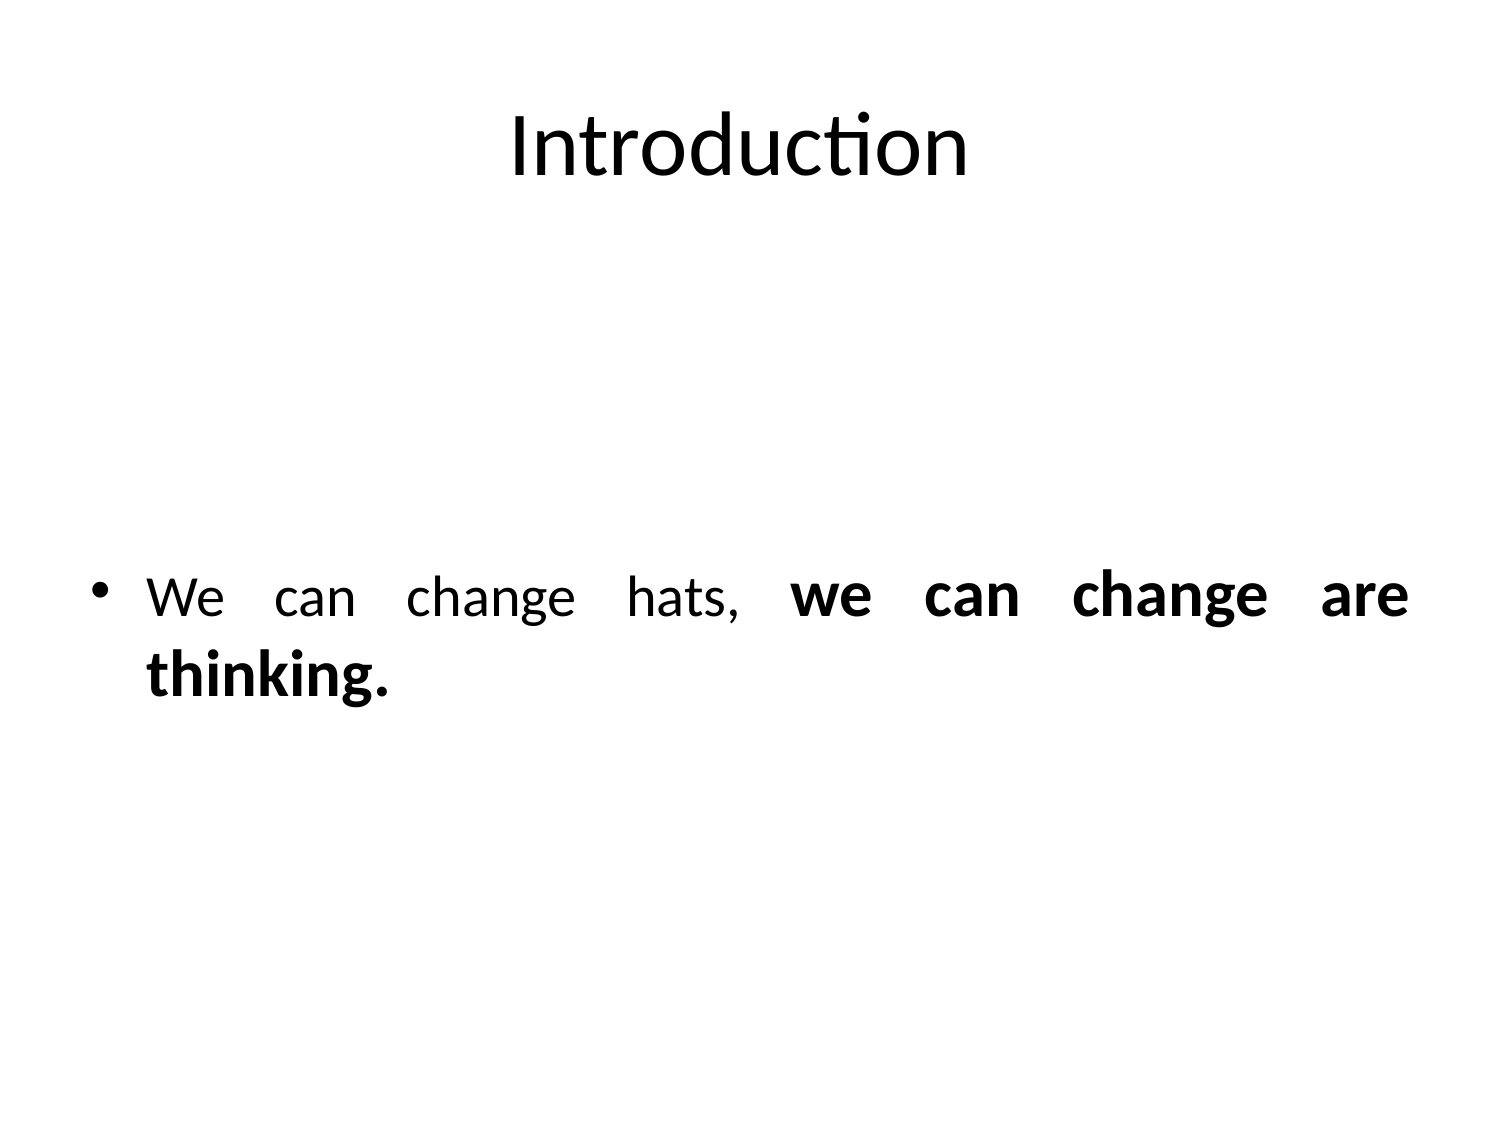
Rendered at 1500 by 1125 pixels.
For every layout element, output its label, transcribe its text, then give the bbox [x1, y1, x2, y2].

title Introduction [75, 45, 1425, 233]
list We can change hats, we can change are thinking. [75, 262, 1425, 1005]
